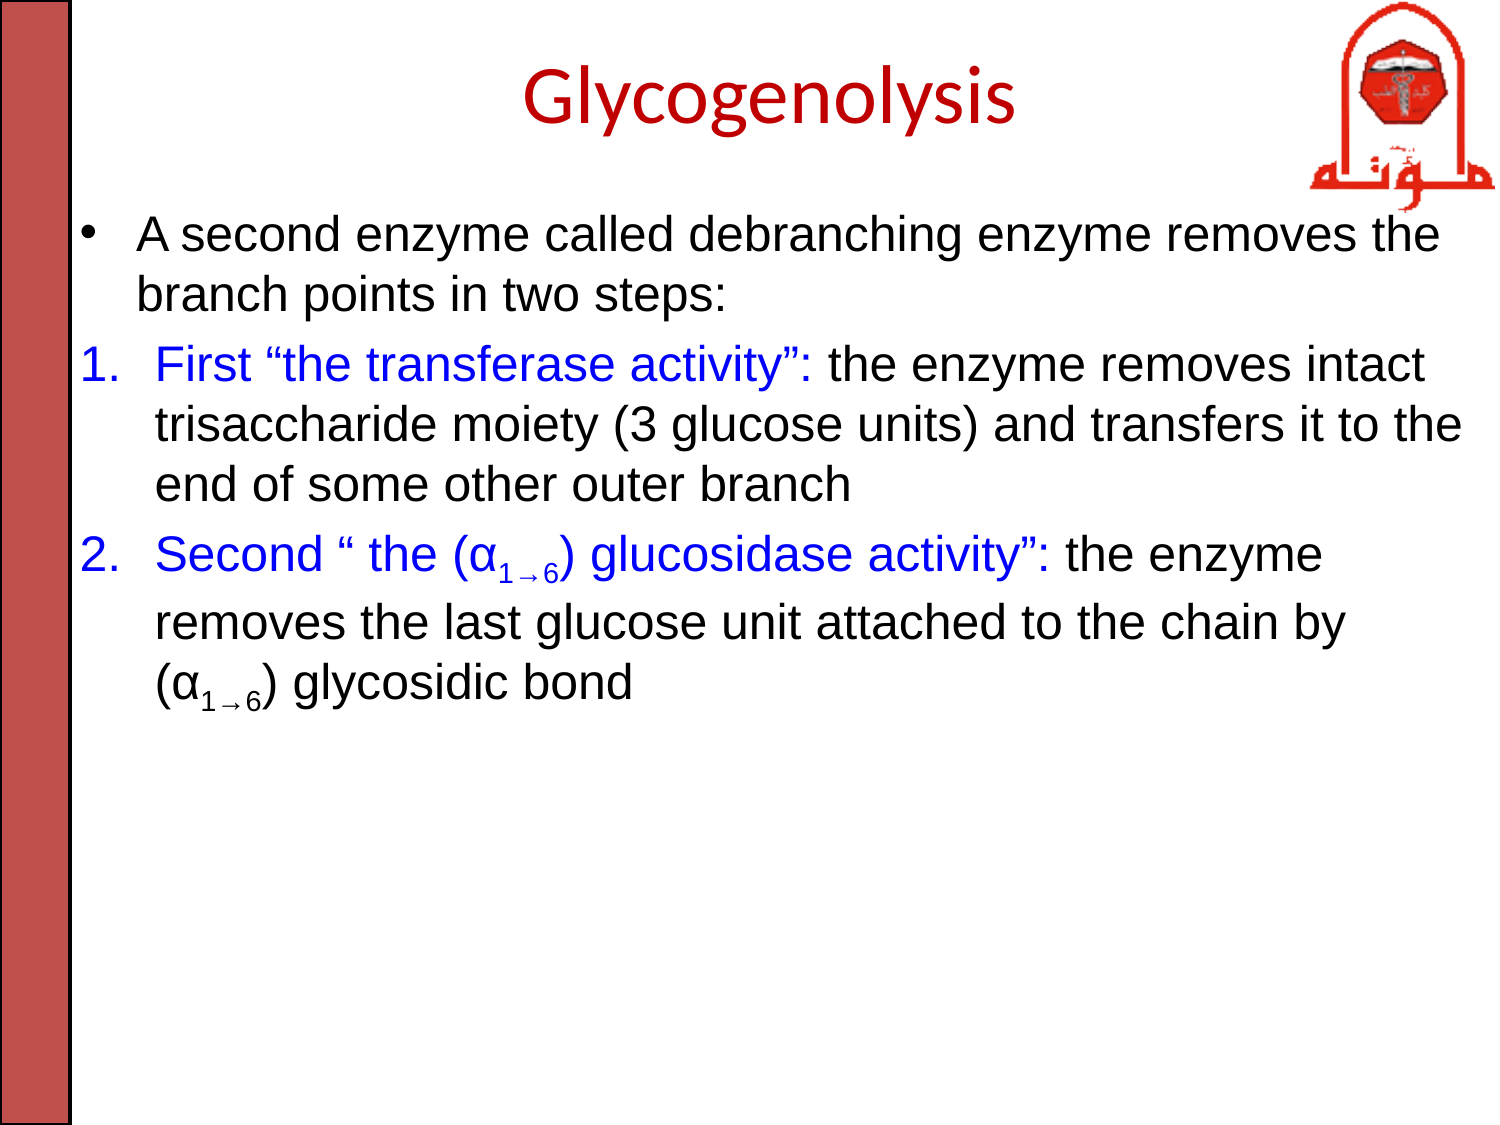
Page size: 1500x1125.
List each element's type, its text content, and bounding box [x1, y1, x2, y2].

list A second enzyme called debranching enzyme removes the branch points in two steps: First “the transferase activity”: the enzyme removes intact trisaccharide moiety (3 glucose units) and transfers it to the end of some other outer branch Second “ the (α1→6) glucosidase activity”: the enzyme removes the last glucose unit attached to the chain by (α1→6) glycosidic bond [64, 193, 1495, 1125]
picture [1306, 0, 1495, 213]
title Glycogenolysis [73, 0, 1304, 185]
text_box [0, 0, 72, 1125]
